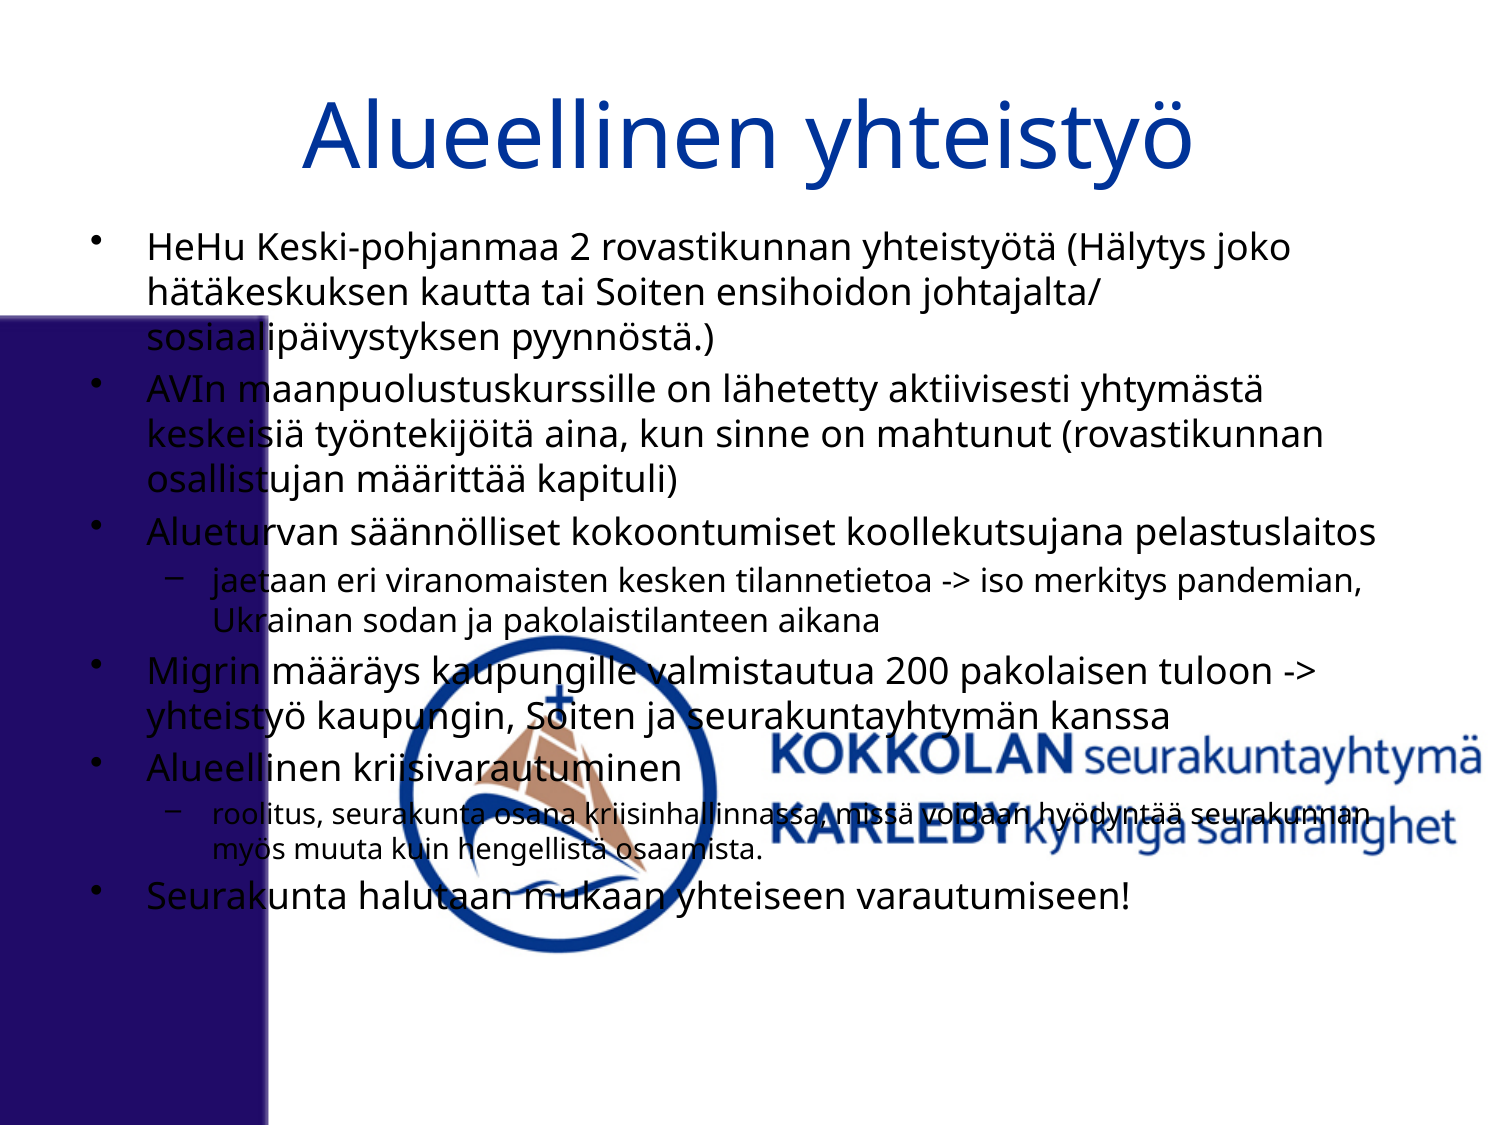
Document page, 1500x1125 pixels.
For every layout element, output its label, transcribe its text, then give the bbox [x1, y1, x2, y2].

list HeHu Keski-pohjanmaa 2 rovastikunnan yhteistyötä (Hälytys joko hätäkeskuksen kautta tai Soiten ensihoidon johtajalta/ sosiaalipäivystyksen pyynnöstä.) AVIn maanpuolustuskurssille on lähetetty aktiivisesti yhtymästä keskeisiä työntekijöitä aina, kun sinne on mahtunut (rovastikunnan osallistujan määrittää kapituli) Alueturvan säännölliset kokoontumiset koollekutsujana pelastuslaitos jaetaan eri viranomaisten kesken tilannetietoa -> iso merkitys pandemian, Ukrainan sodan ja pakolaistilanteen aikana Migrin määräys kaupungille valmistautua 200 pakolaisen tuloon -> yhteistyö kaupungin, Soiten ja seurakuntayhtymän kanssa Alueellinen kriisivarautuminen roolitus, seurakunta osana kriisinhallinnassa, missä voidaan hyödyntää seurakunnan myös muuta kuin hengellistä osaamista. Seurakunta halutaan mukaan yhteiseen varautumiseen! [75, 215, 1425, 1045]
picture [0, 0, 1500, 1125]
title Alueellinen yhteistyö [75, 38, 1425, 215]
